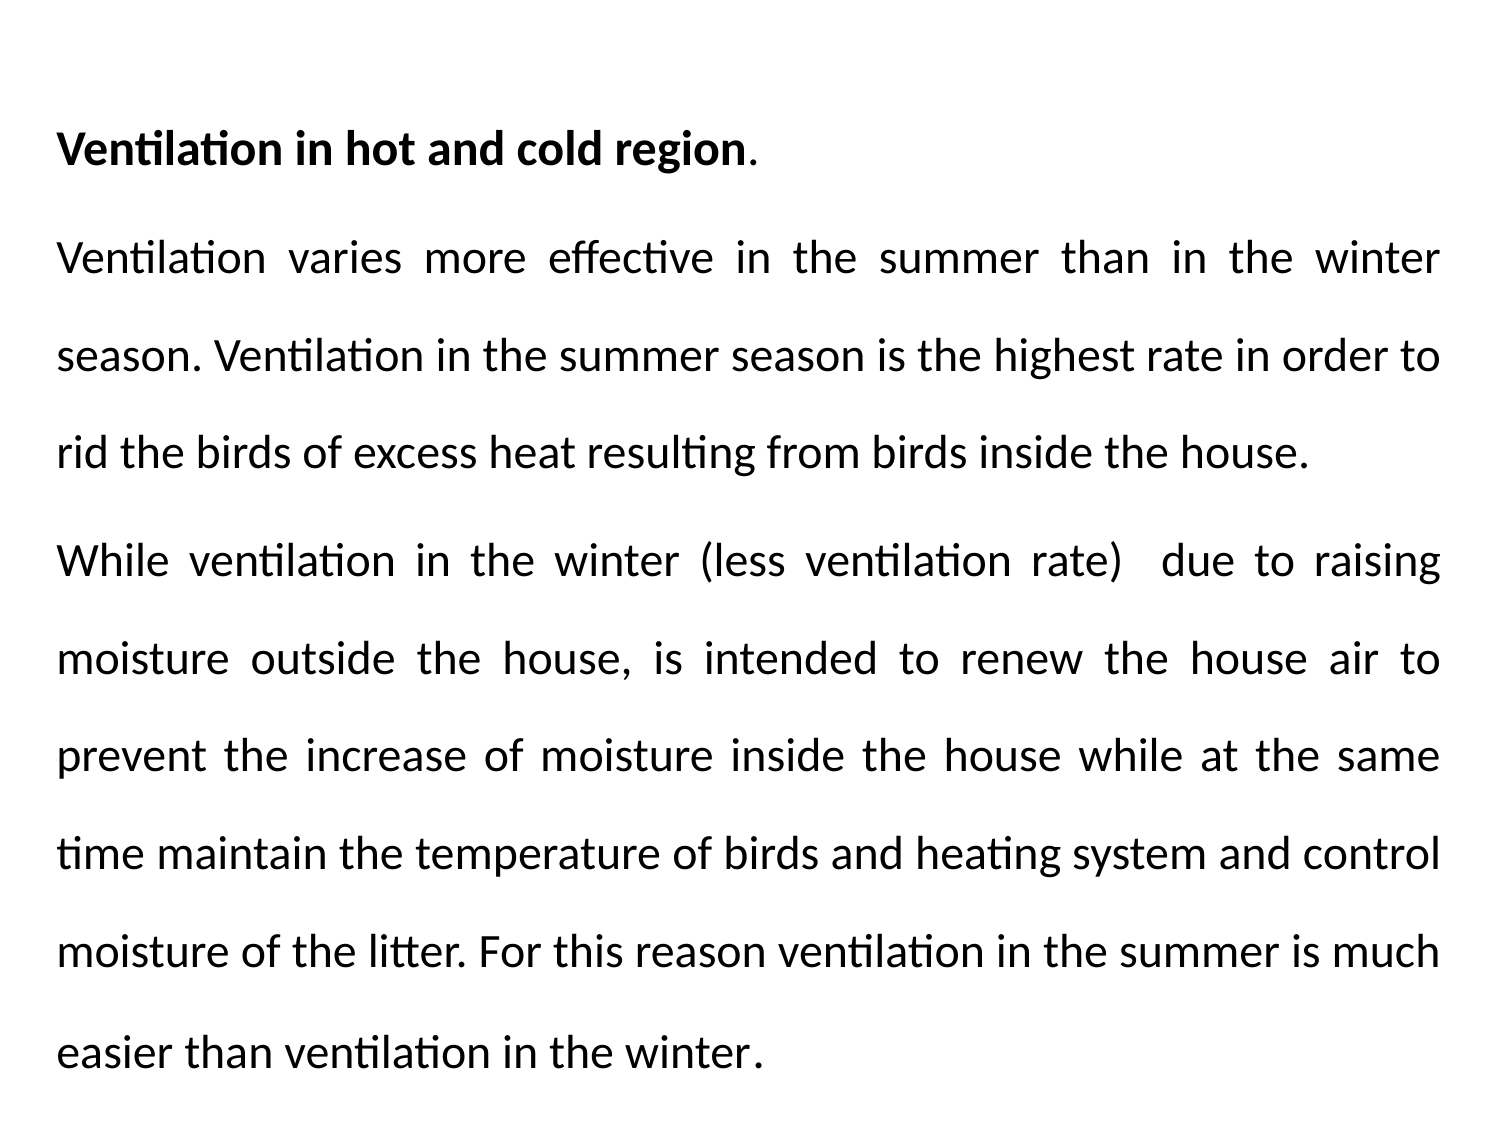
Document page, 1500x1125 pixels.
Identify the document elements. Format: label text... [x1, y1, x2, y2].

list Ventilation in hot and cold region. Ventilation varies more effective in the summer than in the winter season. Ventilation in the summer season is the highest rate in order to rid the birds of excess heat resulting from birds inside the house. While ventilation in the winter (less ventilation rate) due to raising moisture outside the house, is intended to renew the house air to prevent the increase of moisture inside the house while at the same time maintain the temperature of birds and heating system and control moisture of the litter. For this reason ventilation in the summer is much easier than ventilation in the winter. [41, 66, 1459, 1071]
